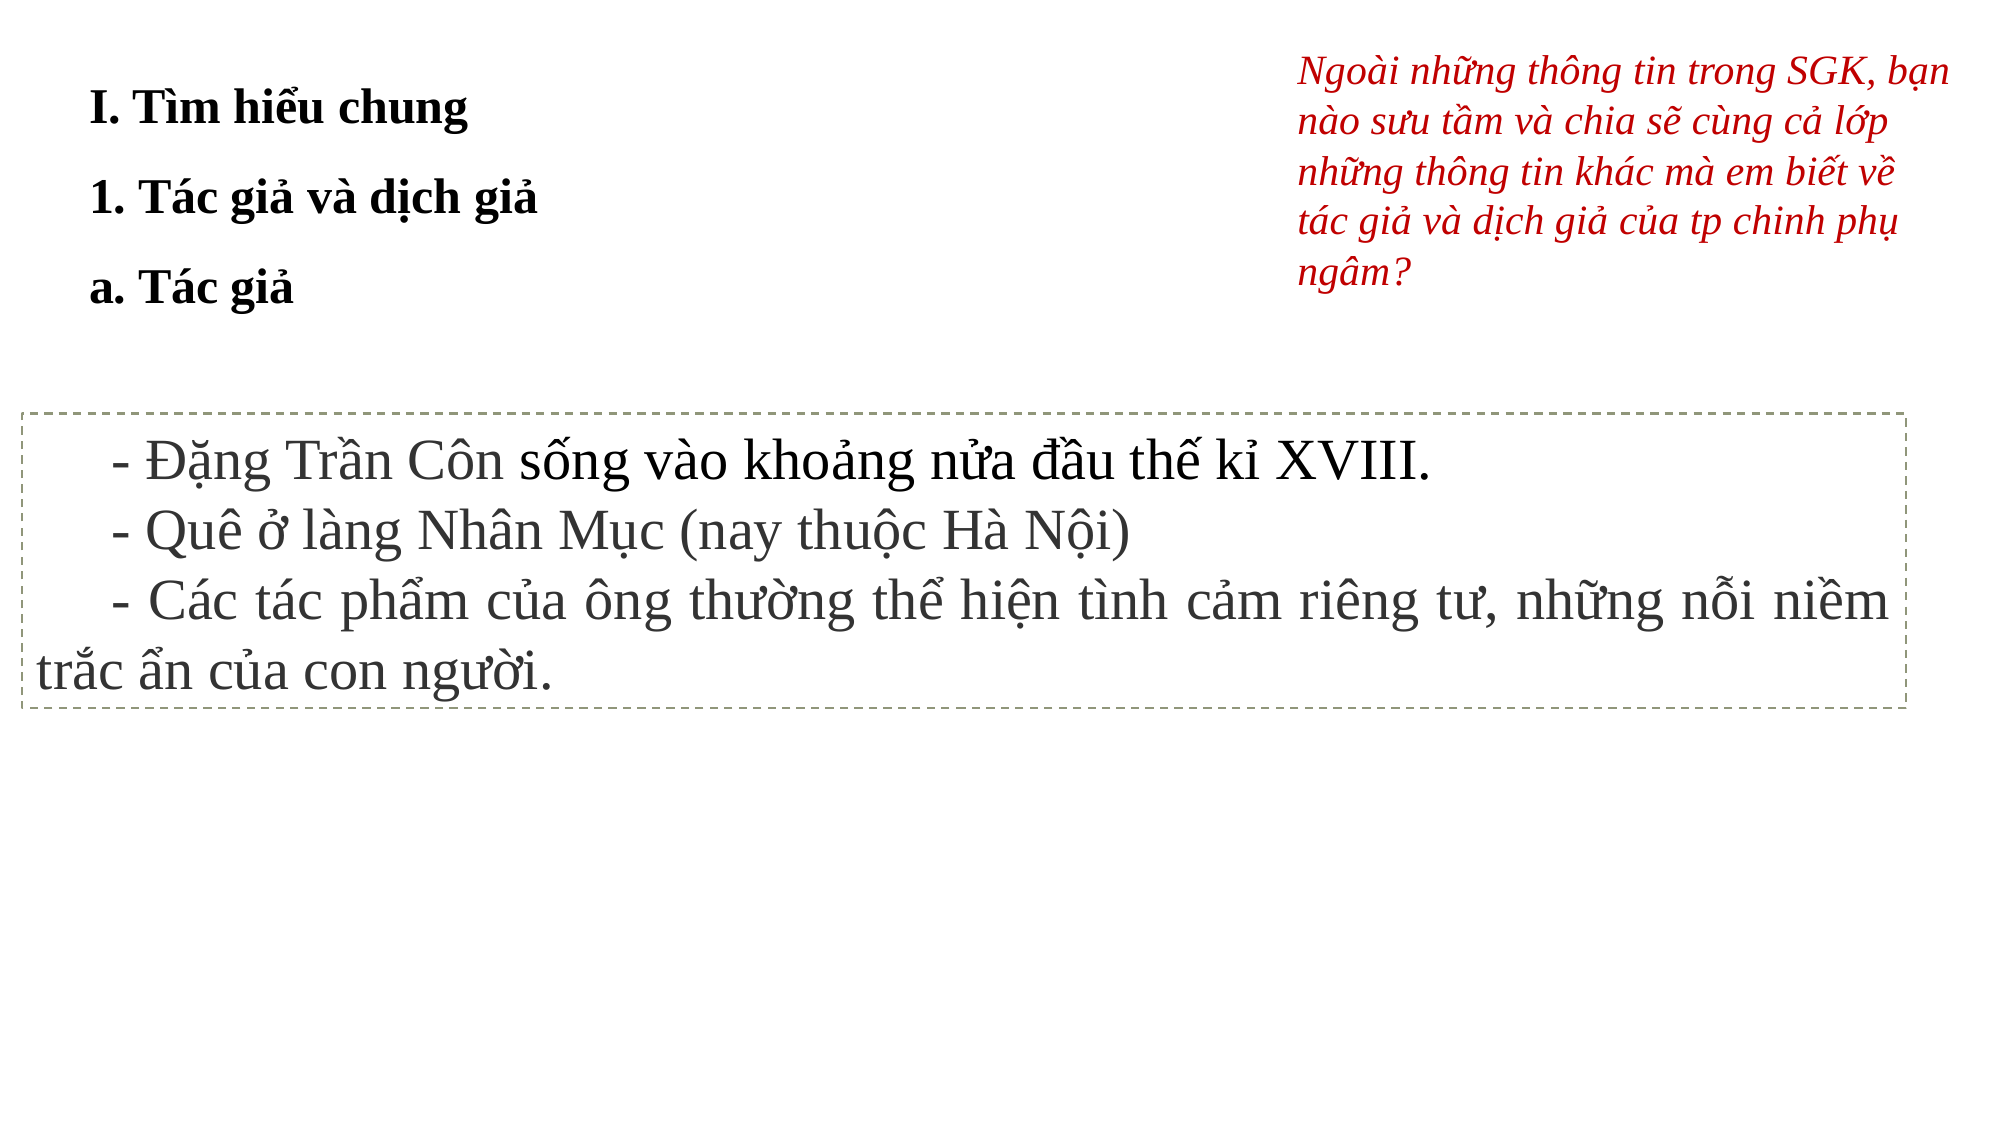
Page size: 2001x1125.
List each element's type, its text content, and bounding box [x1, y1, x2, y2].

text_box I. Tìm hiểu chung 1. Tác giả và dịch giả a. Tác giả [74, 35, 1426, 321]
text_box Ngoài những thông tin trong SGK, bạn nào sưu tầm và chia sẽ cùng cả lớp những thông tin khác mà em biết về tác giả và dịch giả của tp chinh phụ ngâm? [1282, 35, 1971, 301]
text_box - Đặng Trần Côn sống vào khoảng nửa đầu thế kỉ XVIII. - Quê ở làng Nhân Mục (nay thuộc Hà Nội) - Các tác phẩm của ông thường thể hiện tình cảm riêng tư, những nỗi niềm trắc ẩn của con người. [22, 413, 1906, 709]
